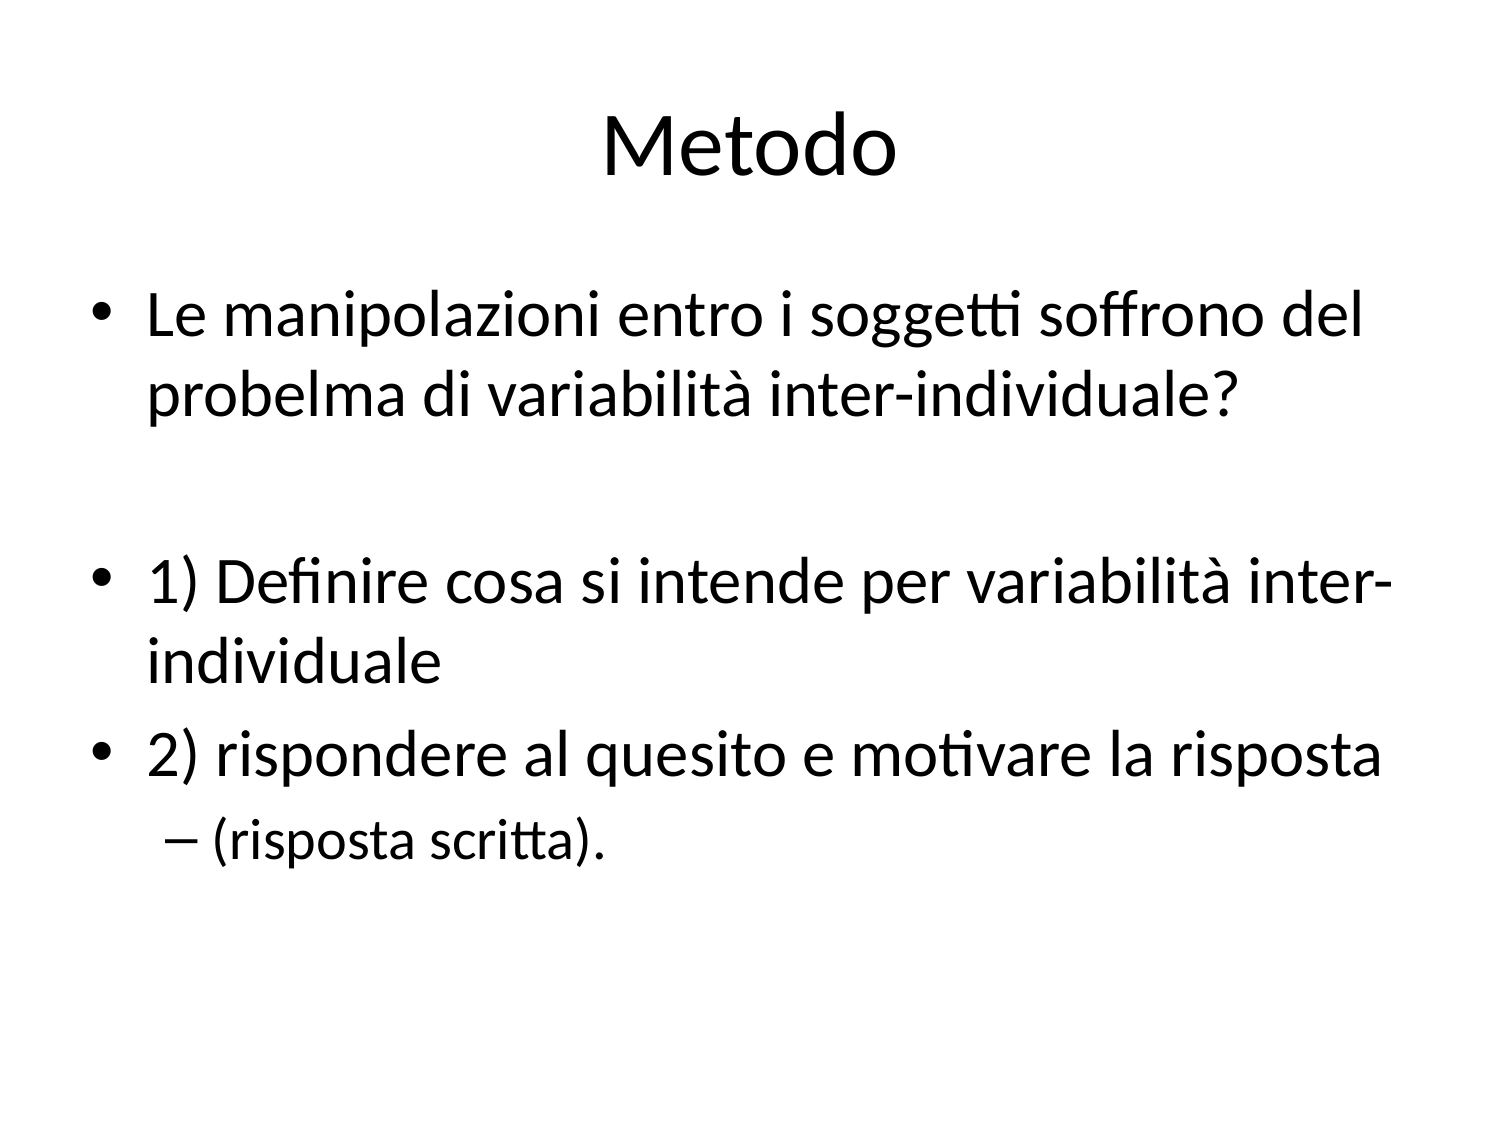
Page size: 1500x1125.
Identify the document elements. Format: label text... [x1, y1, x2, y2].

list Le manipolazioni entro i soggetti soffrono del probelma di variabilità inter-individuale? 1) Definire cosa si intende per variabilità inter-individuale 2) rispondere al quesito e motivare la risposta (risposta scritta). [75, 262, 1425, 1005]
title Metodo [75, 45, 1425, 233]
